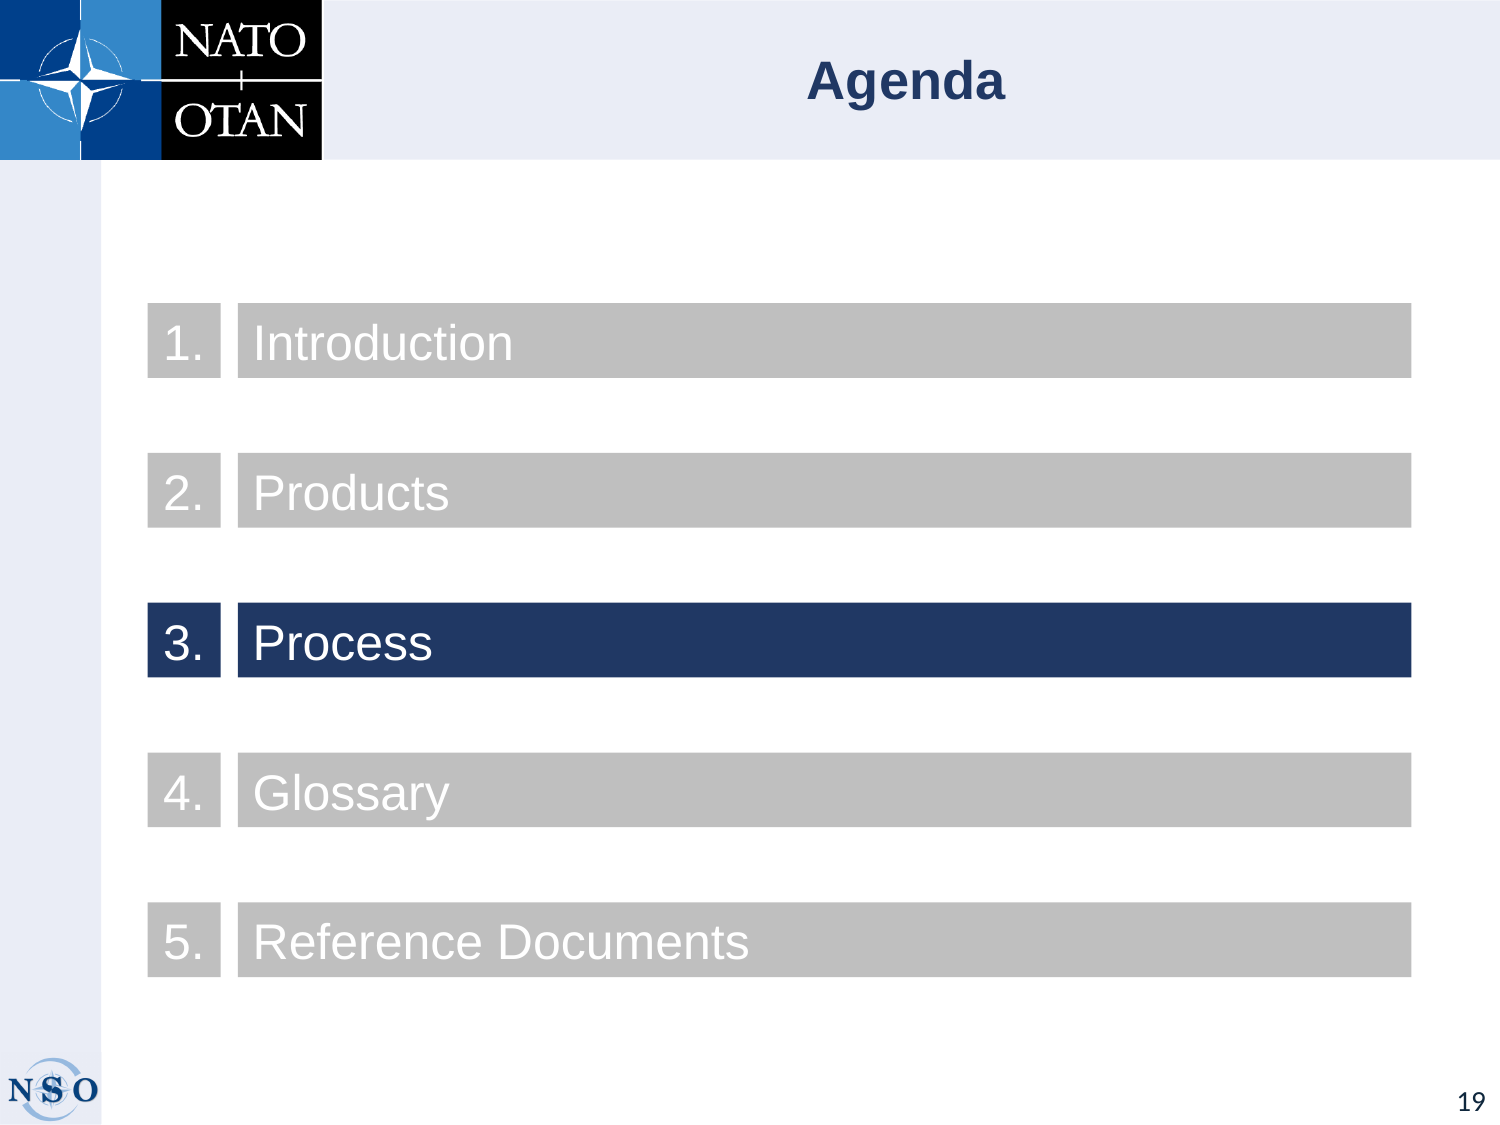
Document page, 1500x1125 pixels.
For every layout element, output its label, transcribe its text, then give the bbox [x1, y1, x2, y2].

text_box Agenda [312, 2, 1500, 161]
slide_number 19 [1163, 1064, 1500, 1125]
picture [1, 1052, 102, 1124]
picture [0, 0, 324, 160]
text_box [147, 302, 1412, 978]
